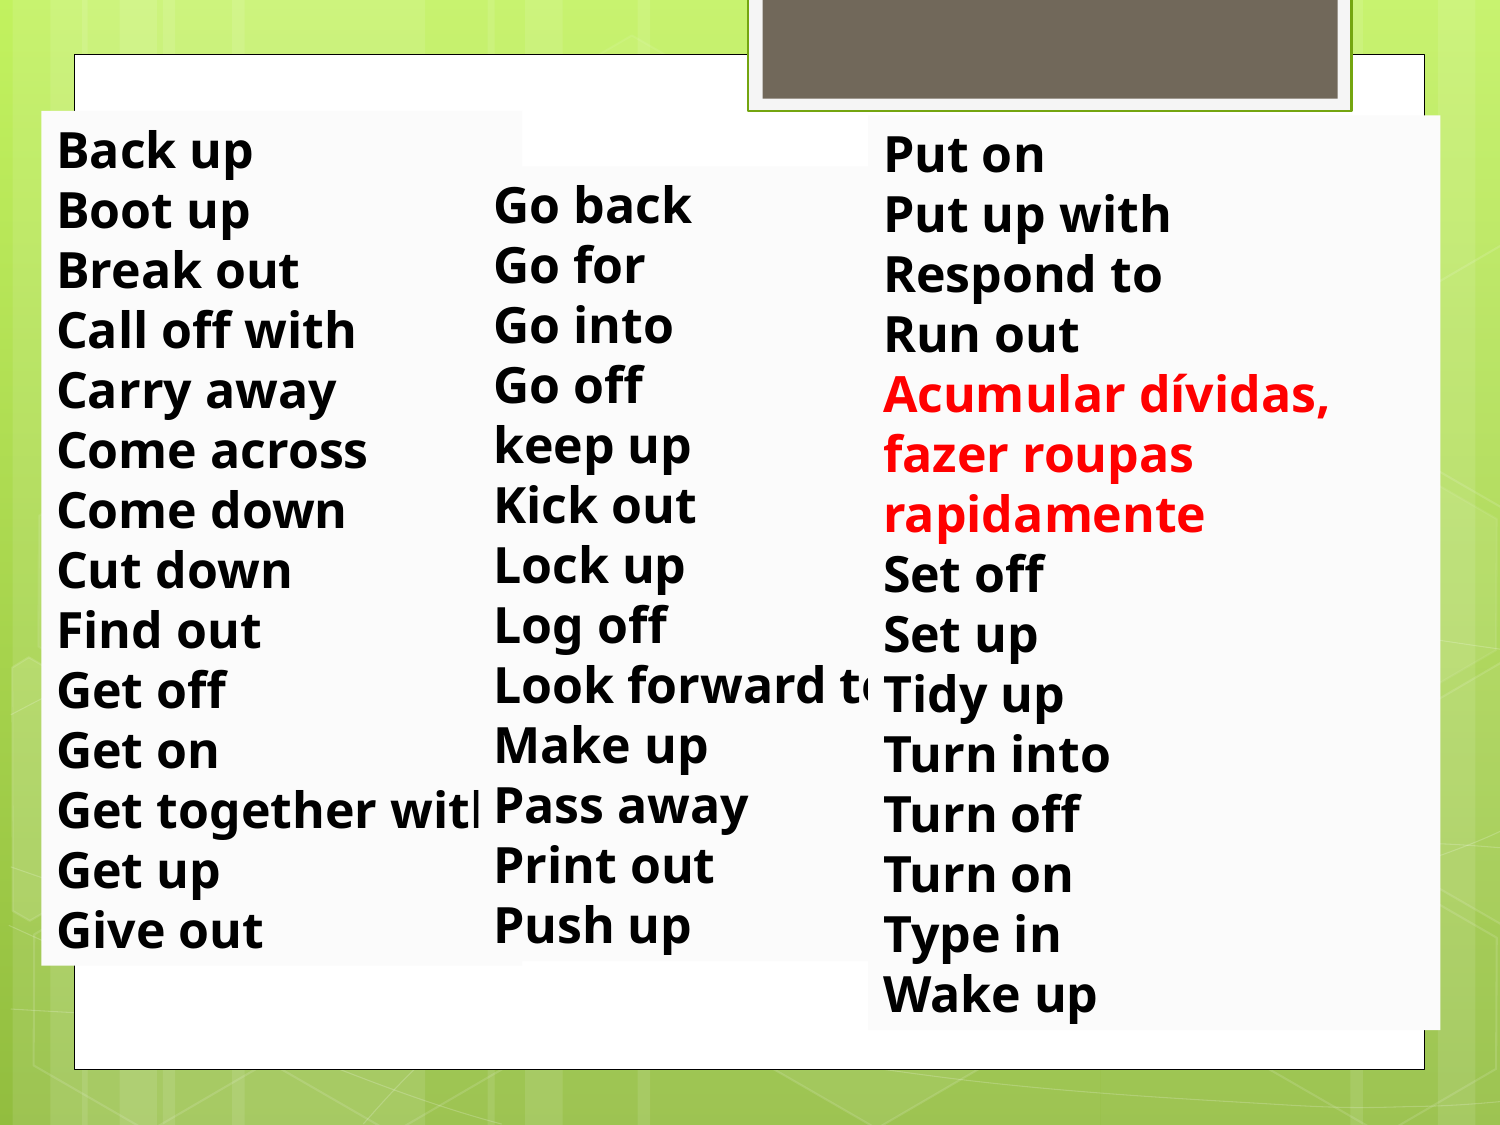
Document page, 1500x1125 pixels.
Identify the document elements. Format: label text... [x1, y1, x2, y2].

text_box Put on Put up with Respond to Run out Acumular dívidas, fazer roupas rapidamente Set off Set up Tidy up Turn into Turn off Turn on Type in Wake up [868, 115, 1441, 1031]
text_box Go back Go for Go into Go off keep up Kick out Lock up Log off Look forward to Make up Pass away Print out Push up [478, 166, 868, 962]
text_box Back up Boot up Break out Call off with Carry away Come across Come down Cut down Find out Get off Get on Get together with Get up Give out [41, 110, 523, 966]
